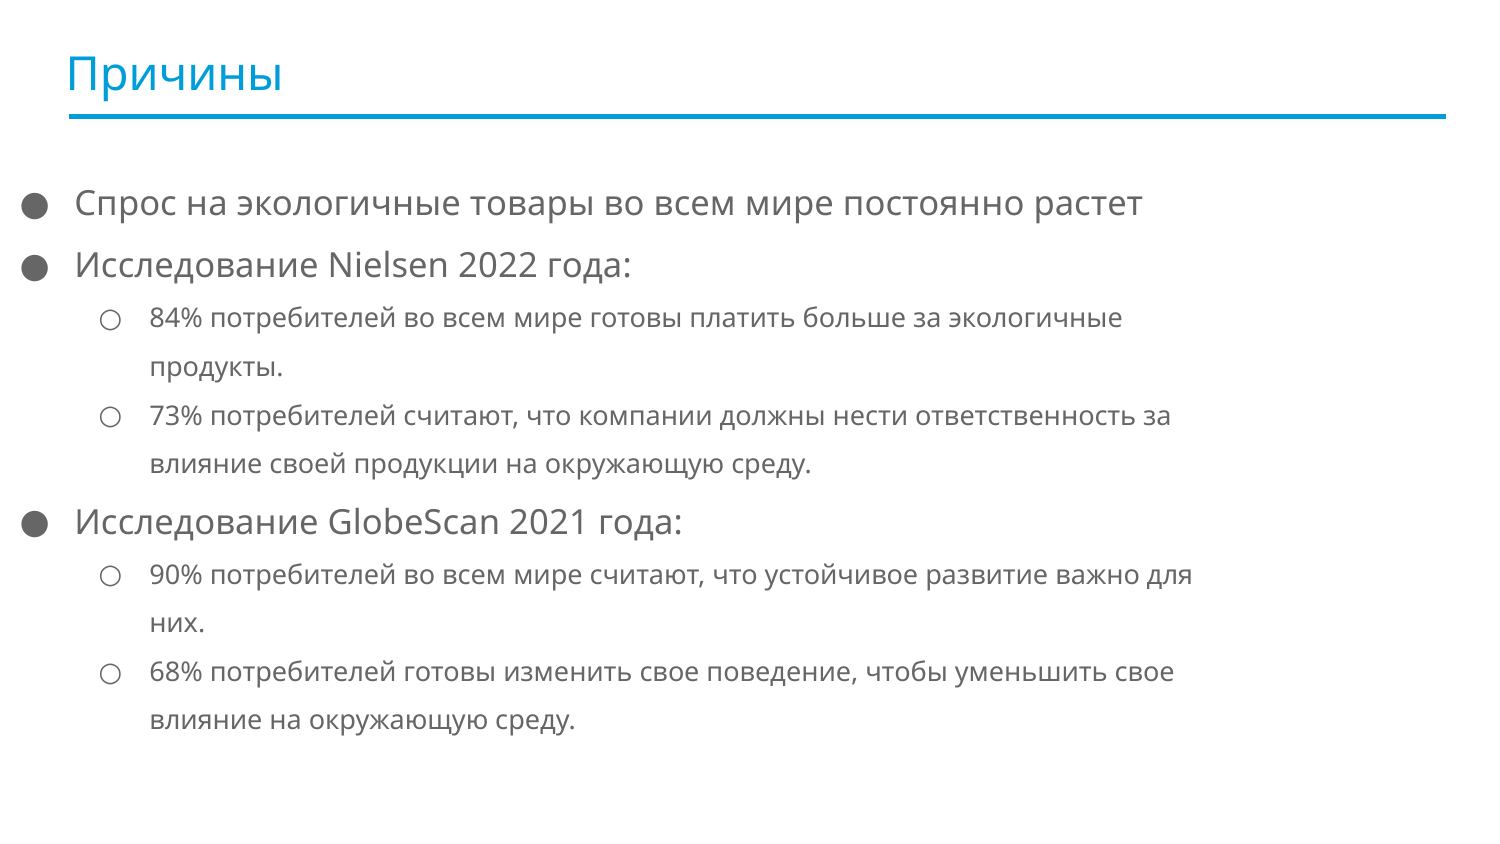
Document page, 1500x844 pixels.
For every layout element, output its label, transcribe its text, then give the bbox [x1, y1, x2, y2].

list Спрос на экологичные товары во всем мире постоянно растет Исследование Nielsen 2022 года: 84% потребителей во всем мире готовы платить больше за экологичные продукты. 73% потребителей считают, что компании должны нести ответственность за влияние своей продукции на окружающую среду. Исследование GlobeScan 2021 года: 90% потребителей во всем мире считают, что устойчивое развитие важно для них. 68% потребителей готовы изменить свое поведение, чтобы уменьшить свое влияние на окружающую среду. [0, 144, 1249, 684]
title Причины [50, 25, 874, 120]
